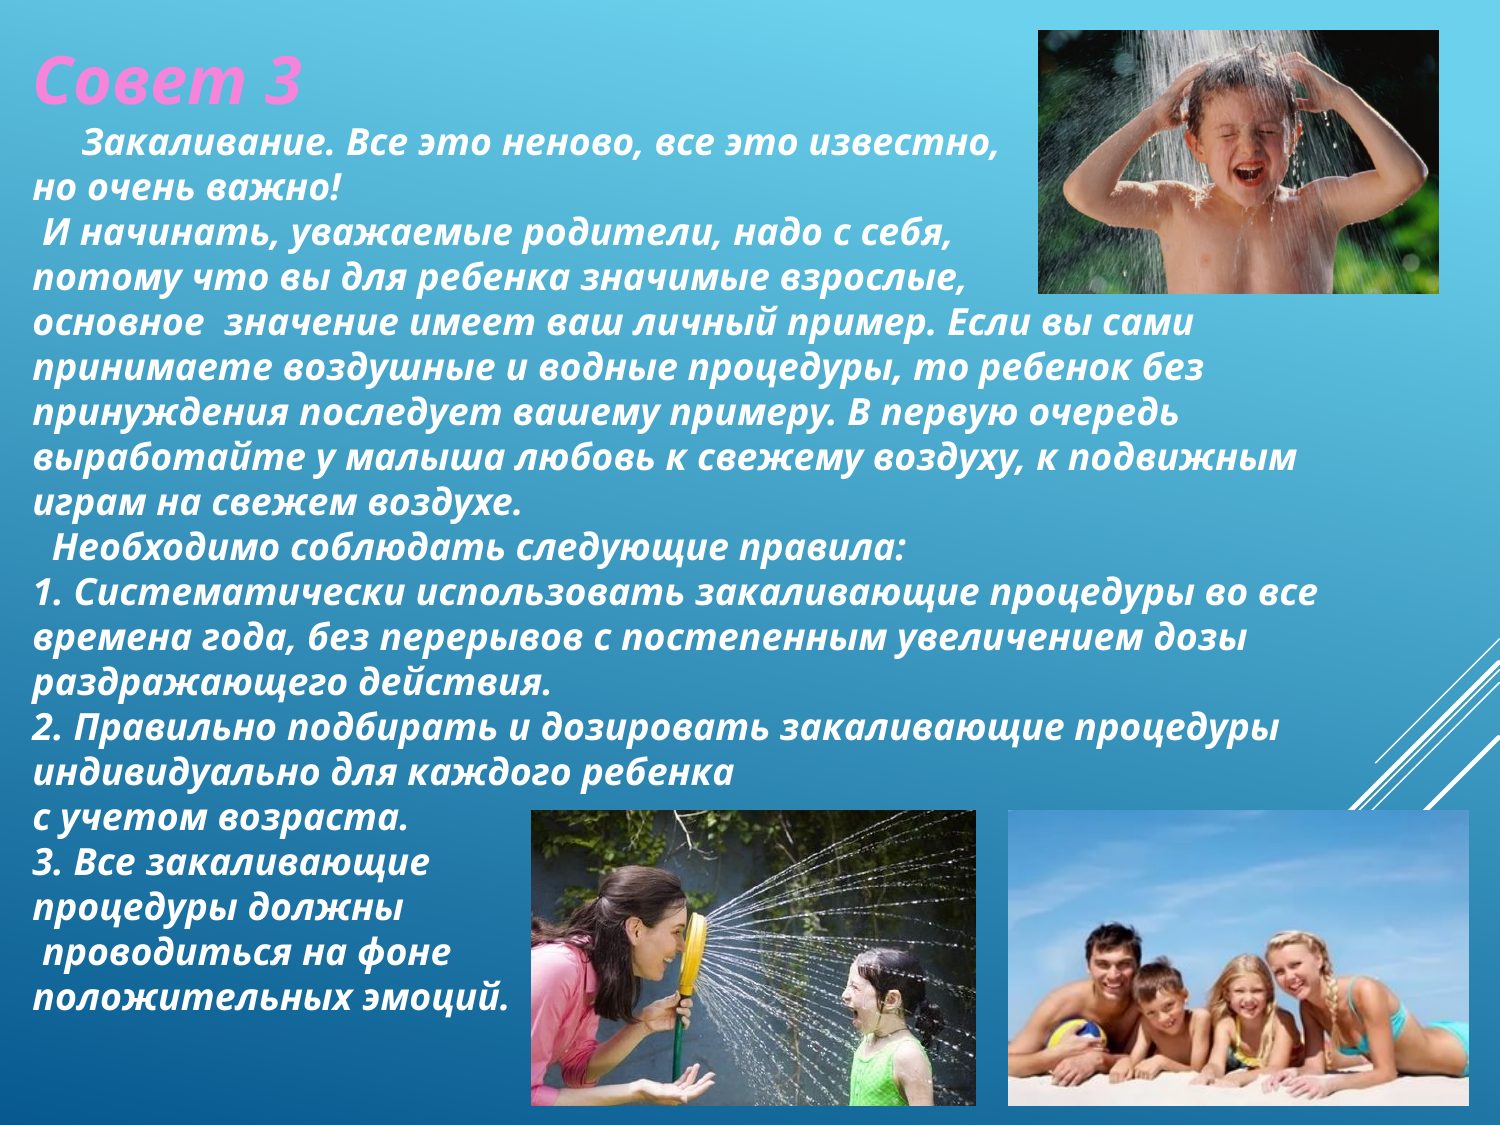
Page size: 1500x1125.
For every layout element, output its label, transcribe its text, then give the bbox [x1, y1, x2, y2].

text_box Совет 3 Закаливание. Все это неново, все это известно, но очень важно! И начинать, уважаемые родители, надо с себя, потому что вы для ребенка значимые взрослые, основное значение имеет ваш личный пример. Если вы сами принимаете воздушные и водные процедуры, то ребенок без принуждения последует вашему примеру. В первую очередь выработайте у малыша любовь к свежему воздуху, к подвижным играм на свежем воздухе. Необходимо соблюдать следующие правила: 1. Систематически использовать закаливающие процедуры во все времена года, без перерывов с постепенным увеличением дозы раздражающего действия. 2. Правильно подбирать и дозировать закаливающие процедуры индивидуально для каждого ребенка с учетом возраста. 3. Все закаливающие процедуры должны проводиться на фоне положительных эмоций. [17, 30, 1406, 1026]
picture [531, 810, 976, 1107]
picture [1038, 30, 1439, 294]
picture [1008, 810, 1470, 1107]
